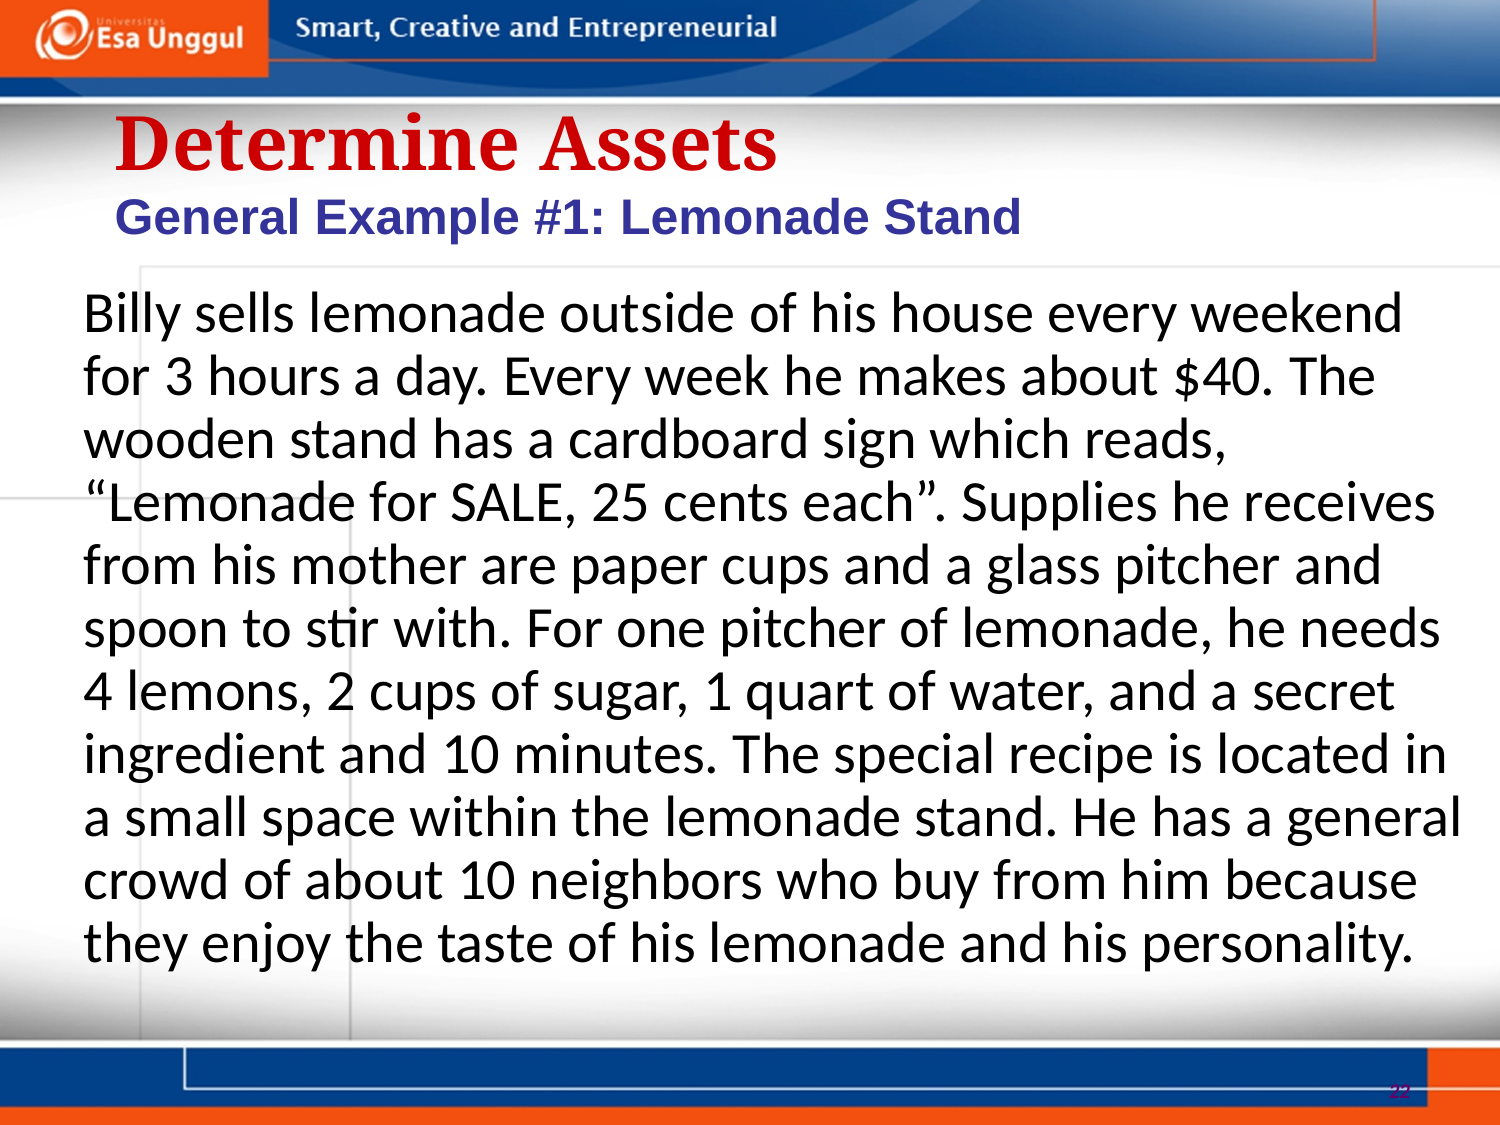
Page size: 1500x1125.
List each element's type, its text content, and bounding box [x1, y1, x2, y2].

text_box Determine Assets General Example #1: Lemonade Stand [99, 87, 1375, 275]
list Billy sells lemonade outside of his house every weekend for 3 hours a day. Every week he makes about $40. The wooden stand has a cardboard sign which reads, “Lemonade for SALE, 25 cents each”. Supplies he receives from his mother are paper cups and a glass pitcher and spoon to stir with. For one pitcher of lemonade, he needs 4 lemons, 2 cups of sugar, 1 quart of water, and a secret ingredient and 10 minutes. The special recipe is located in a small space within the lemonade stand. He has a general crowd of about 10 neighbors who buy from him because they enjoy the taste of his lemonade and his personality. [12, 275, 1488, 1088]
slide_number 22 [1074, 1088, 1425, 1103]
picture [0, 0, 1500, 1125]
